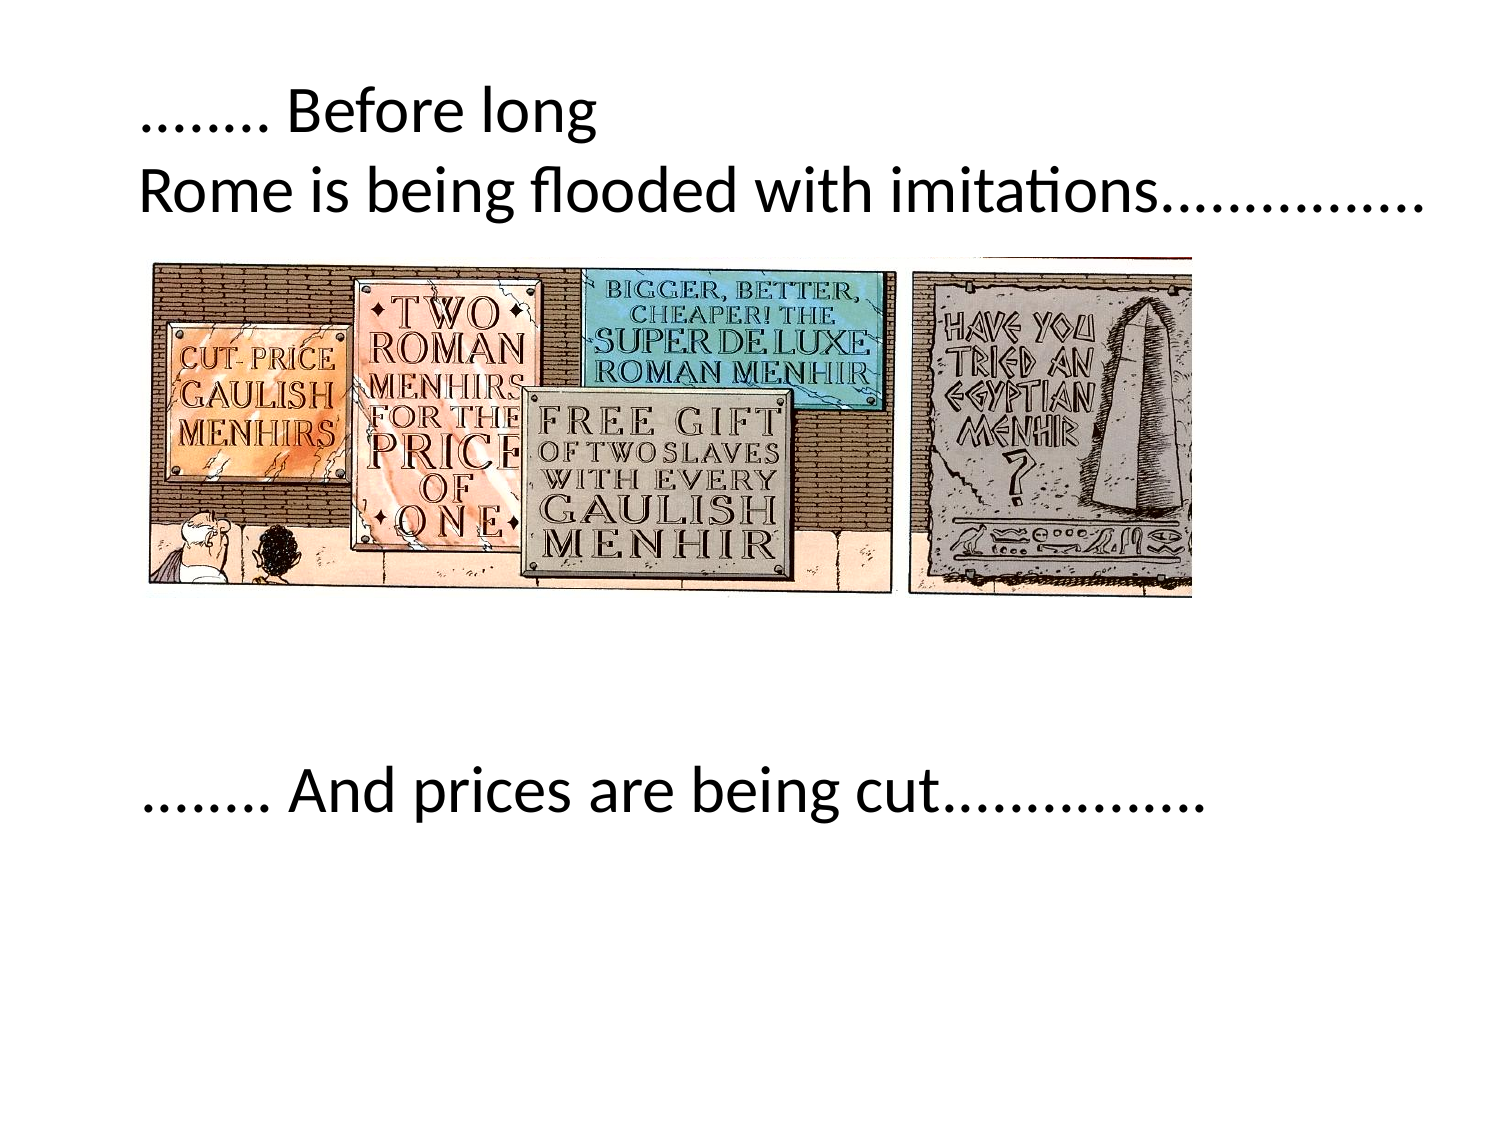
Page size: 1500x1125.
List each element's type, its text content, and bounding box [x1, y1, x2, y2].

text_box ........ And prices are being cut................ [125, 738, 1225, 833]
text_box ........ Before long Rome is being flooded with imitations................ [123, 58, 1444, 234]
picture [140, 257, 1208, 598]
